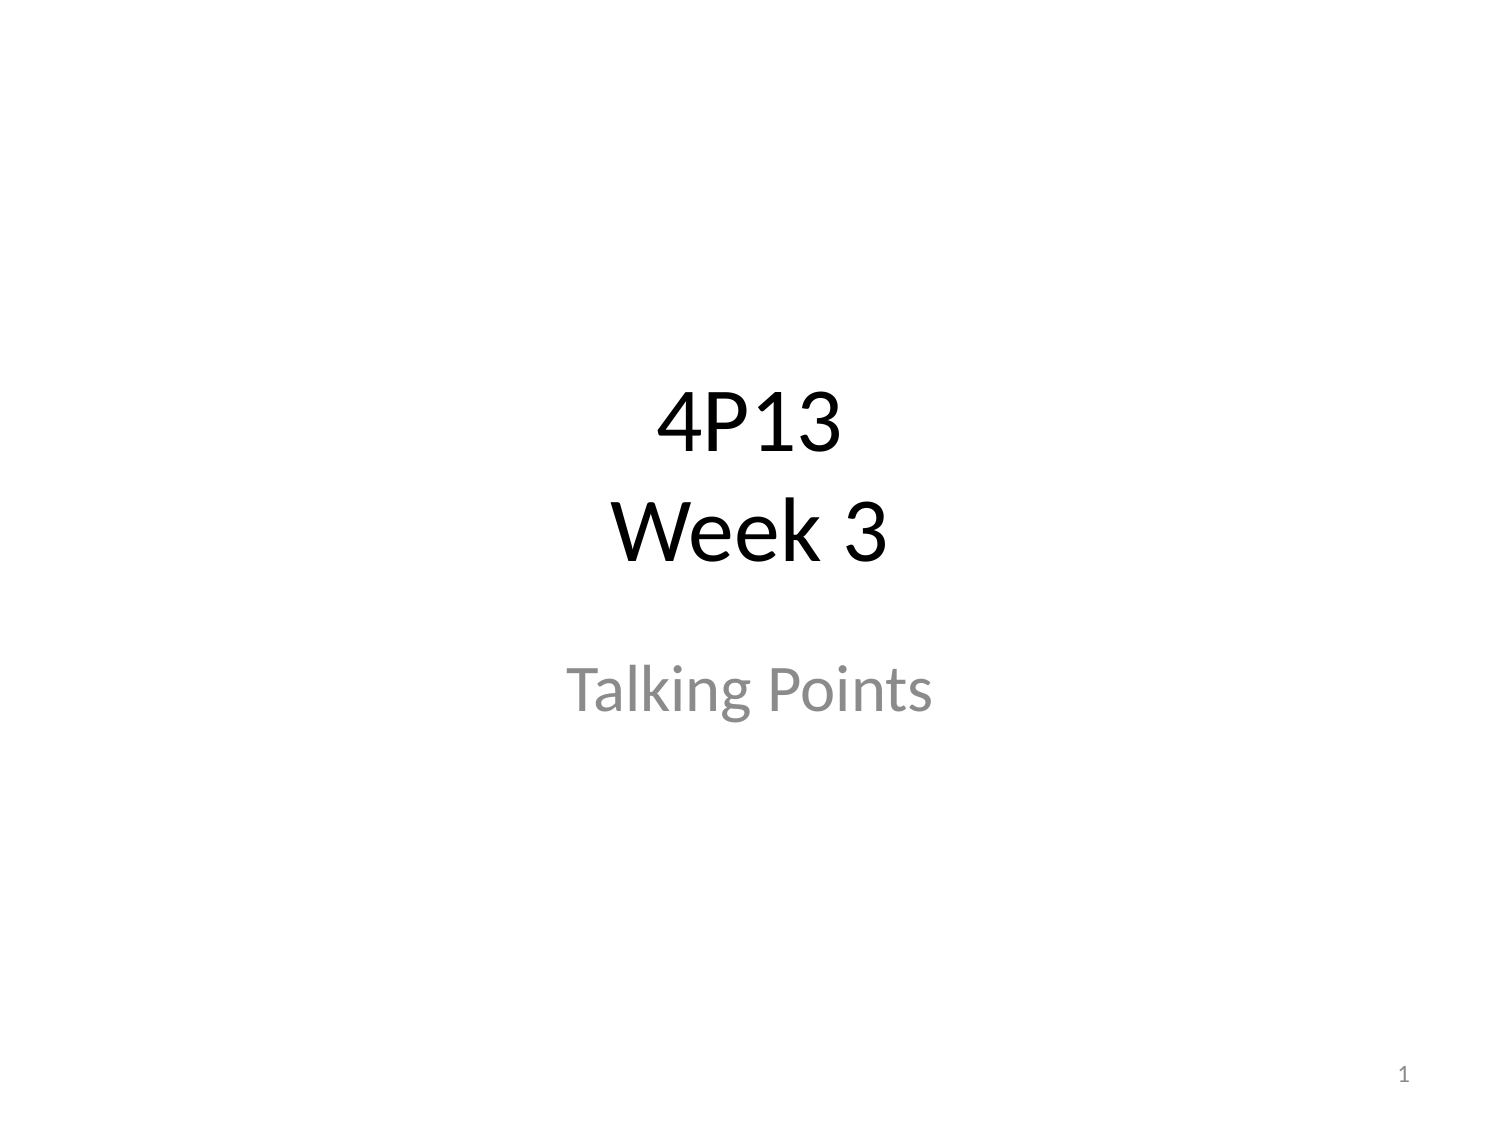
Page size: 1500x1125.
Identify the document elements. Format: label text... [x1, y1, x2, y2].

title 4P13 Week 3 [112, 349, 1388, 591]
subtitle Talking Points [225, 637, 1275, 925]
slide_number 1 [1074, 1042, 1425, 1103]
